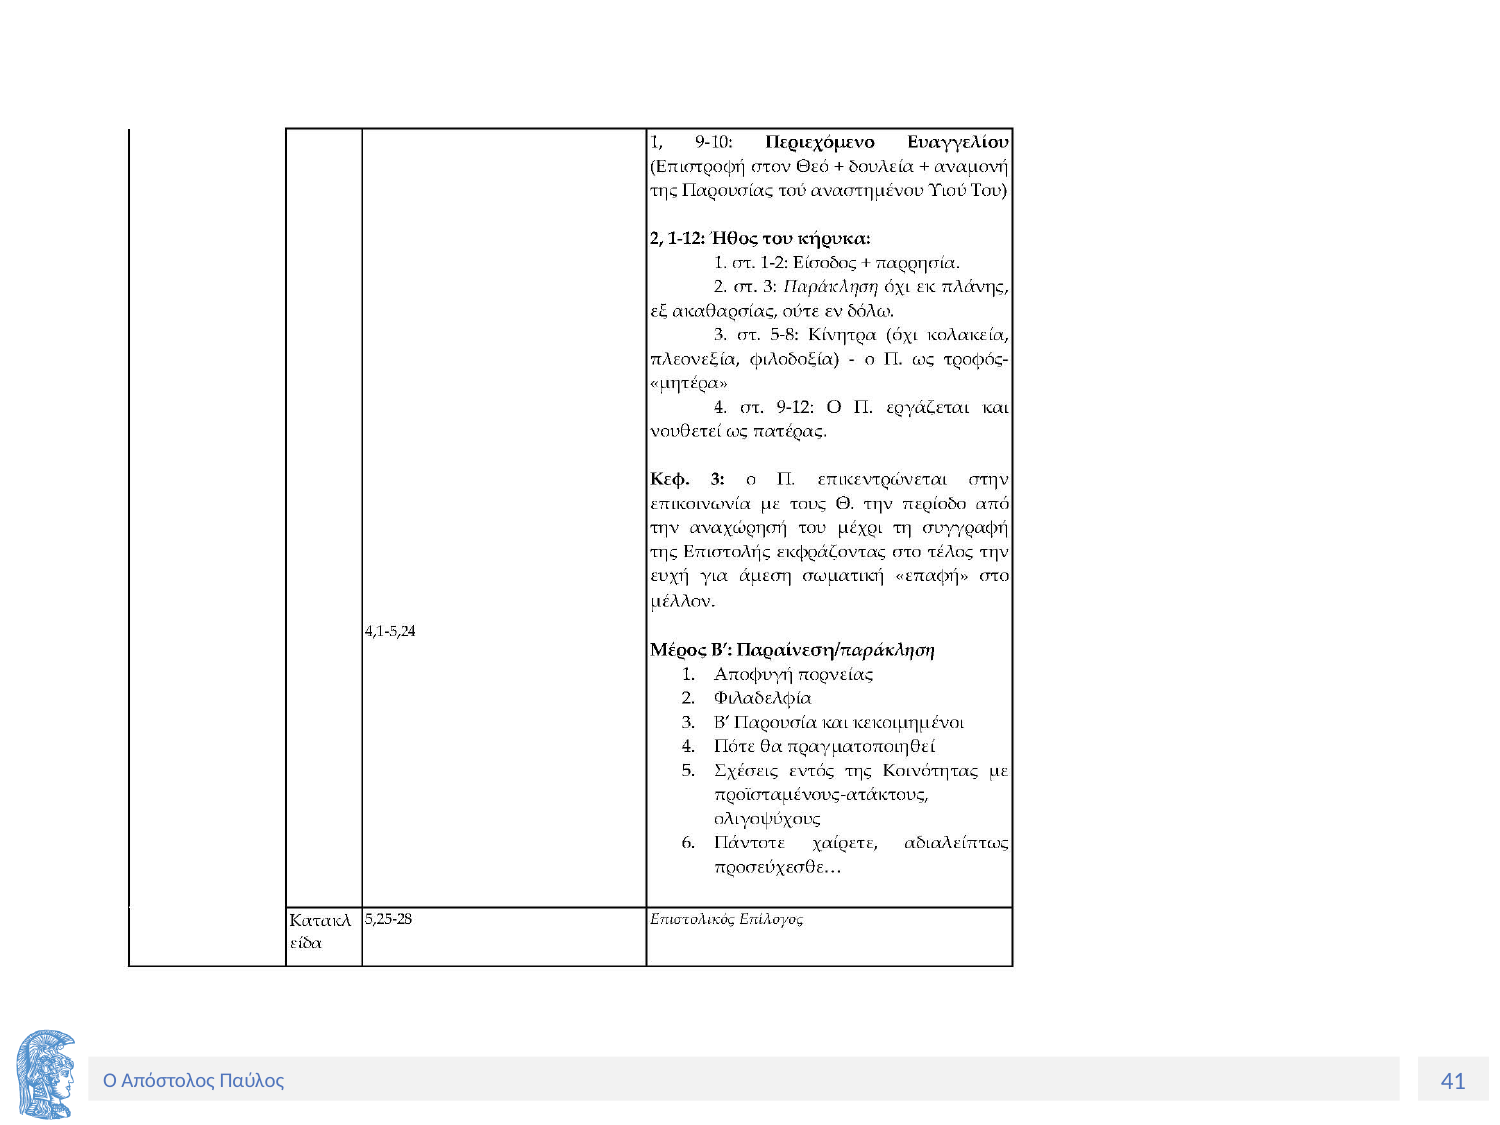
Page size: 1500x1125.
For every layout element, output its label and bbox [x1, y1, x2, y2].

picture [0, 31, 1500, 1000]
picture [9, 1026, 81, 1120]
